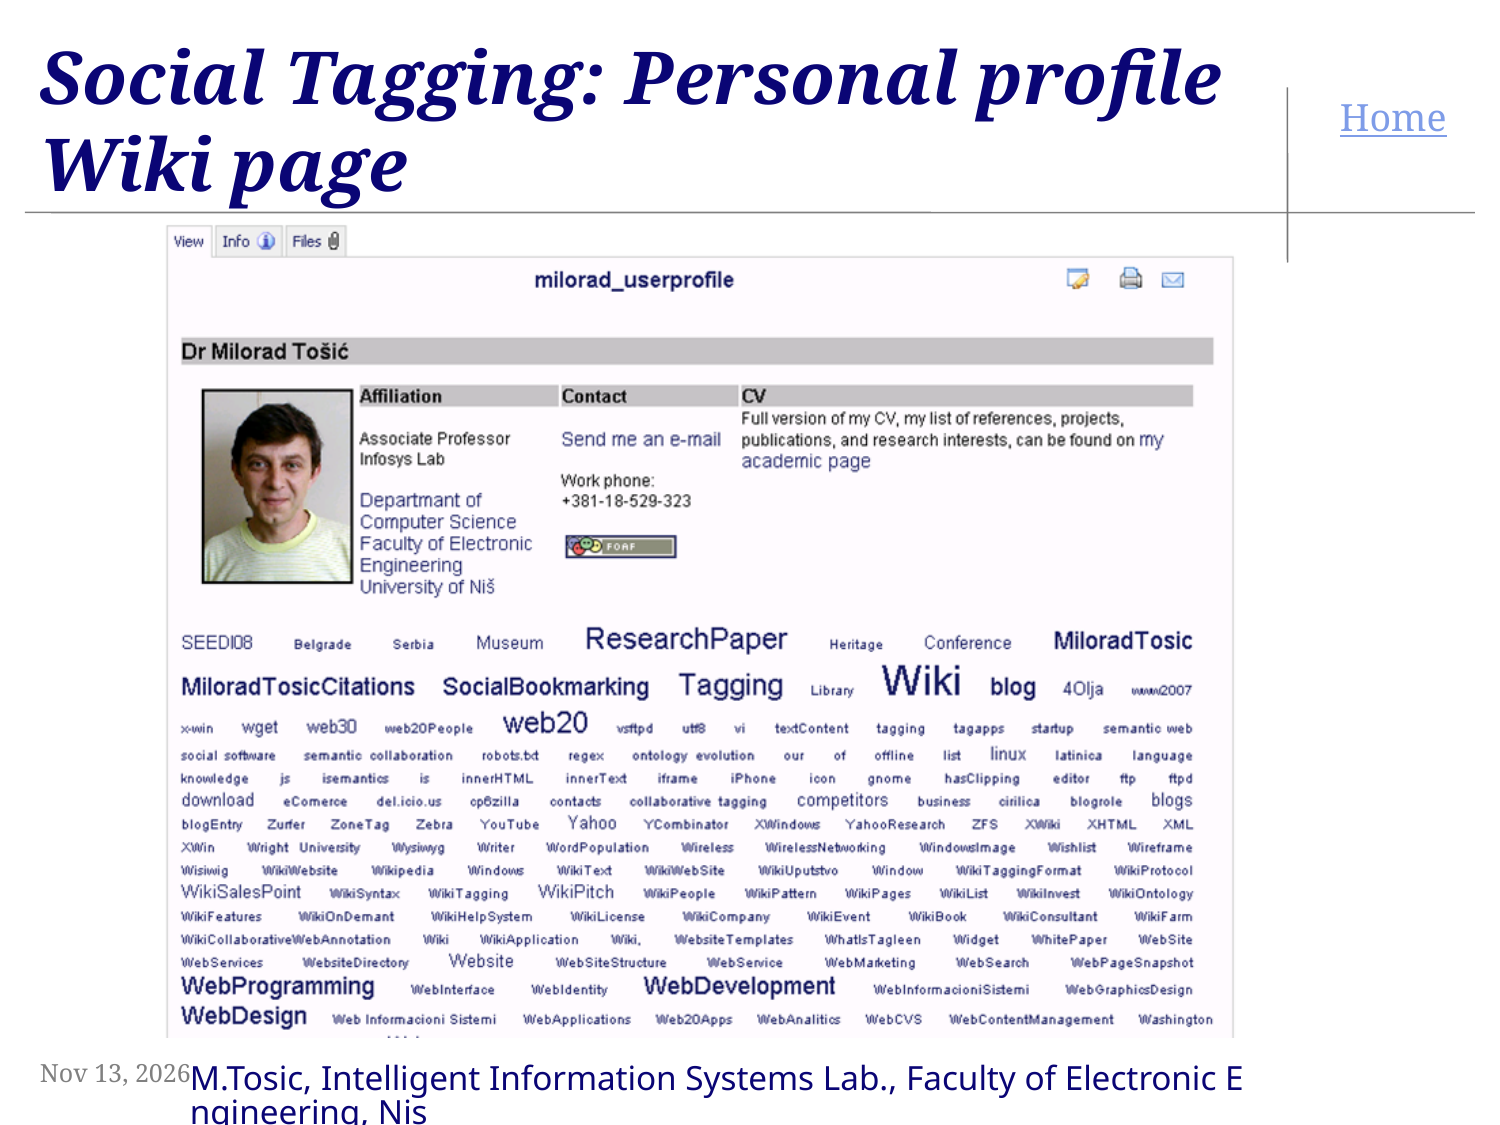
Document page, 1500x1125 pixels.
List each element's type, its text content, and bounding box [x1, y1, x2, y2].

footer M.Tosic, Intelligent Information Systems Lab., Faculty of Electronic Engineering, Nis [174, 1049, 1263, 1101]
slide_number 3-Sep-09 [24, 1049, 174, 1101]
title Social Tagging: Personal profile Wiki page [24, 37, 1276, 201]
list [164, 224, 1238, 1038]
